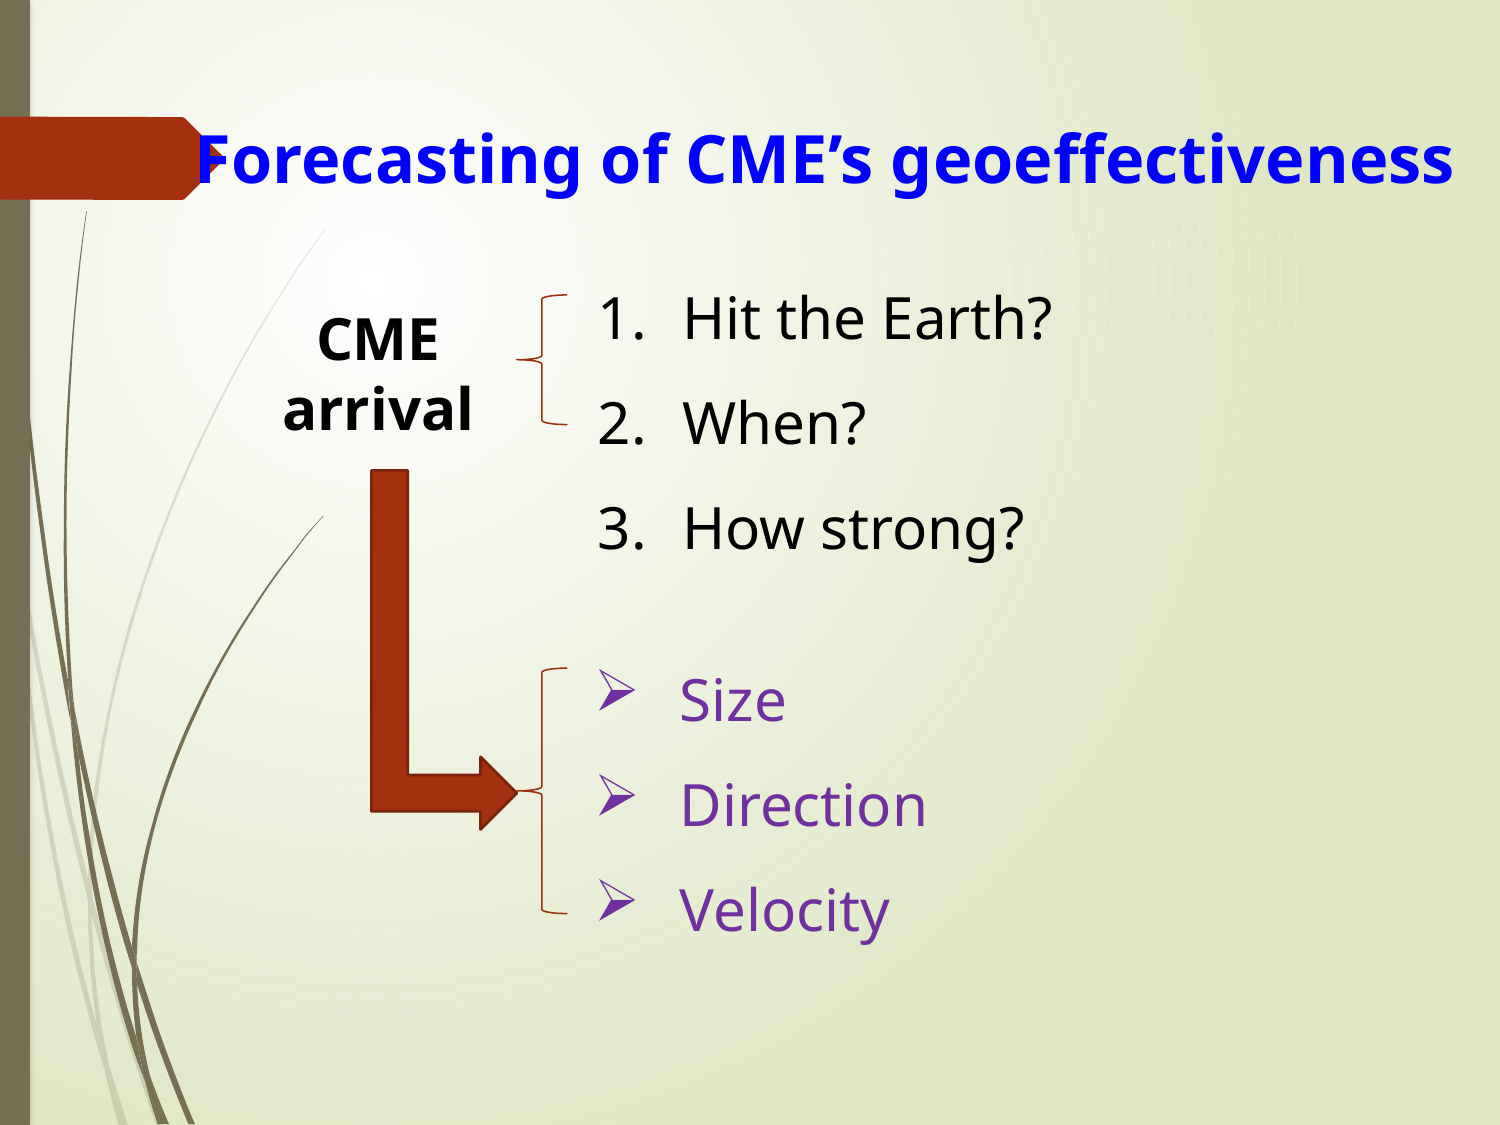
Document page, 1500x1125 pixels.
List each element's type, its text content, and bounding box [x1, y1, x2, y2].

text_box Size Direction Velocity [580, 620, 943, 950]
text_box [370, 469, 518, 831]
text_box [517, 667, 568, 915]
text_box CME arrival [260, 294, 497, 450]
text_box [516, 294, 568, 426]
text_box Forecasting of CME’s geoeffectiveness [179, 109, 1471, 205]
text_box Hit the Earth? When? How strong? [582, 238, 1068, 569]
